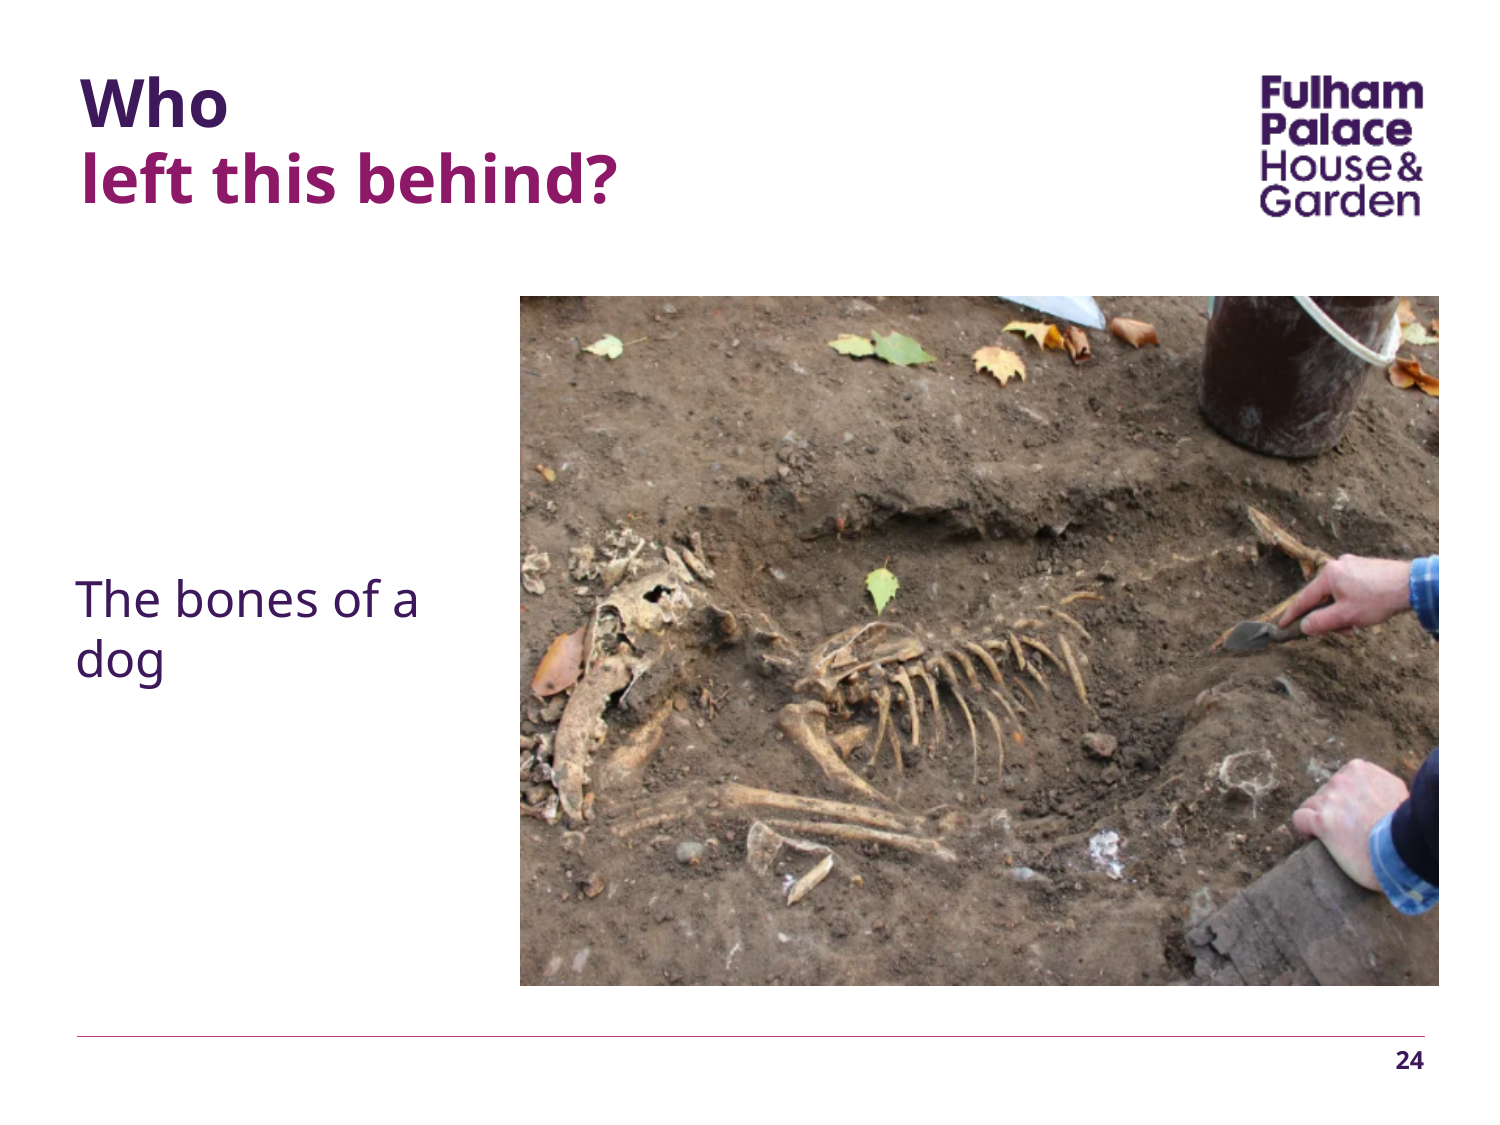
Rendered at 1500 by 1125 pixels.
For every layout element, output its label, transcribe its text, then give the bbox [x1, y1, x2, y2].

picture [520, 296, 1440, 986]
list Who [65, 68, 963, 221]
picture [1242, 57, 1442, 236]
list The bones of a dog [60, 559, 445, 723]
footer [60, 1031, 536, 1092]
slide_number 24 [1089, 1031, 1439, 1092]
